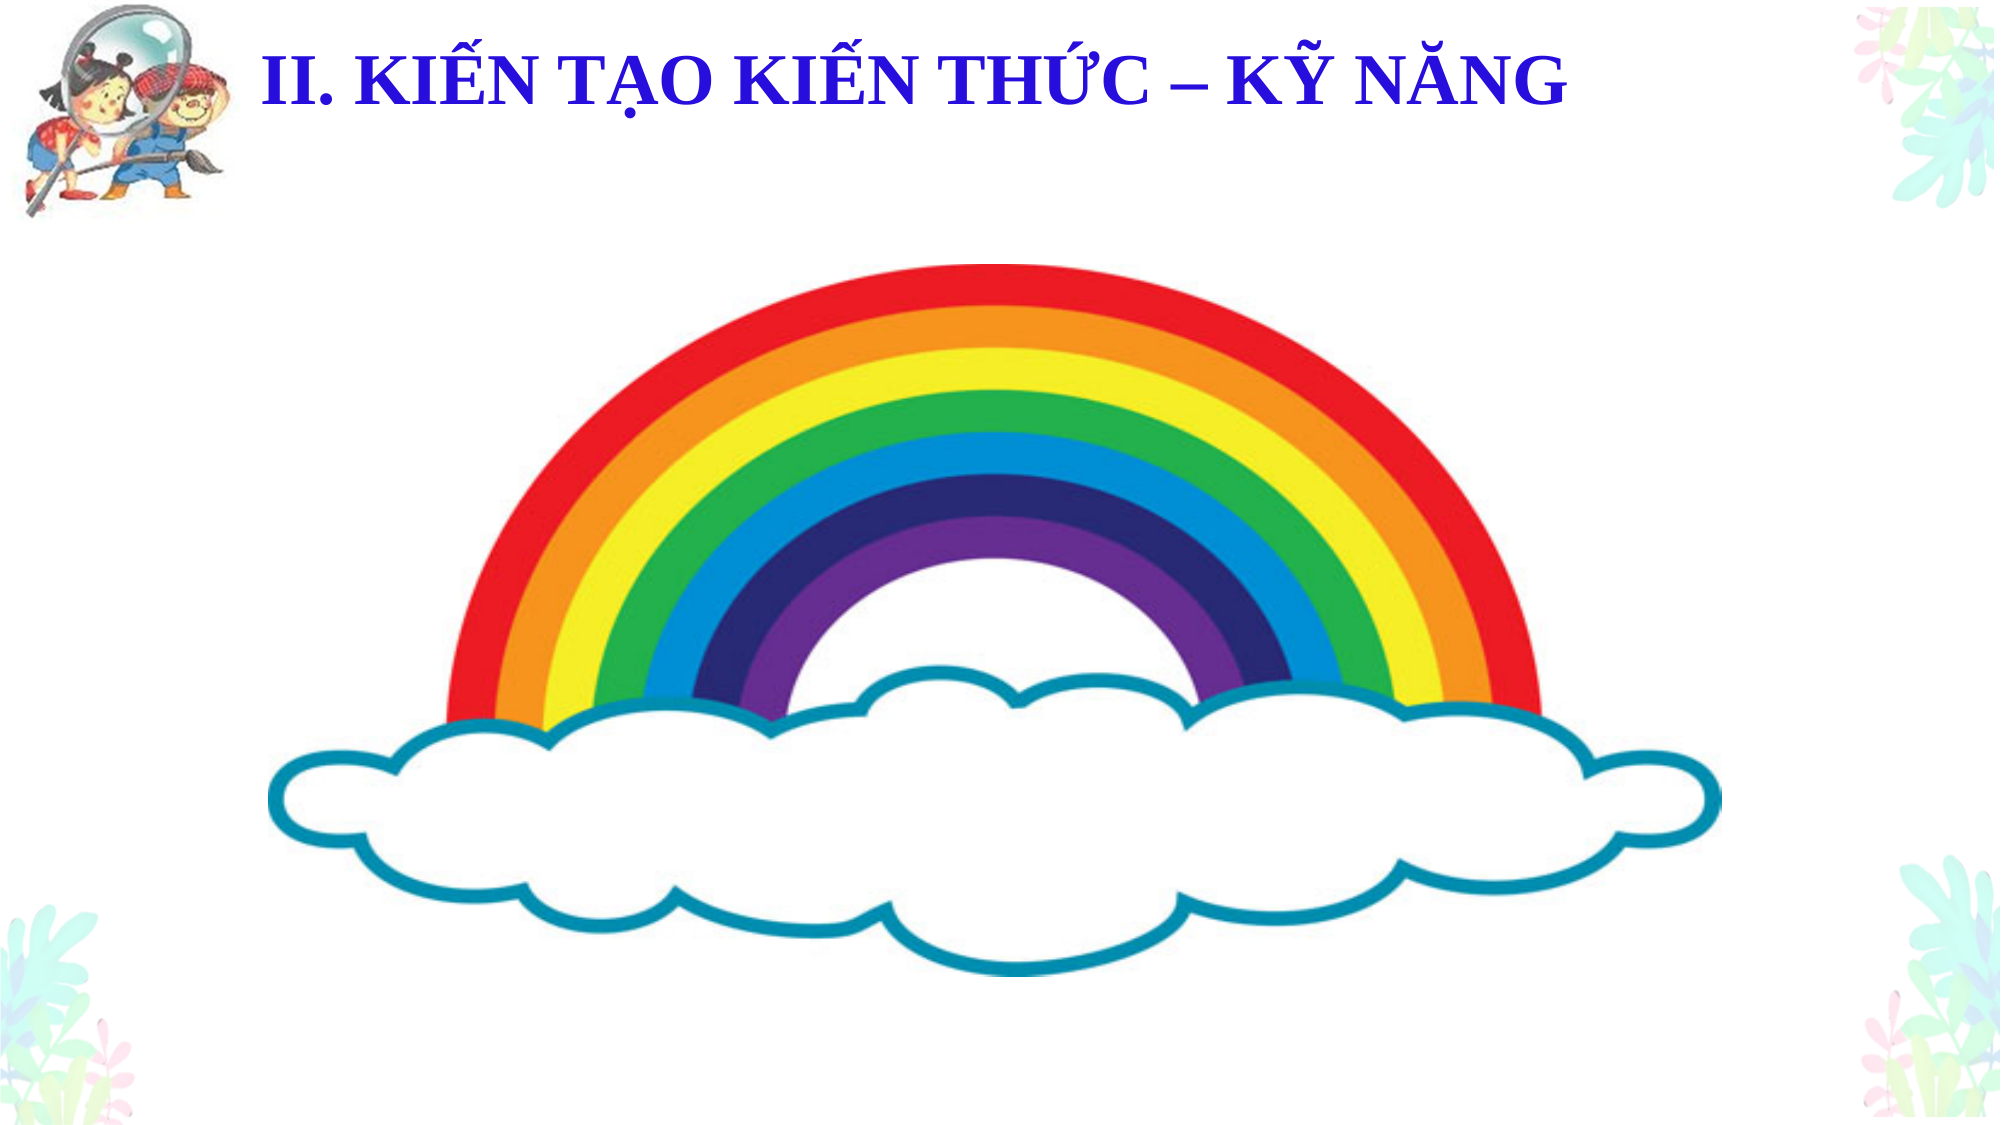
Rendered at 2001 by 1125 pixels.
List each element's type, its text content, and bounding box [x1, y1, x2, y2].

picture [1785, 836, 2000, 1118]
picture [9, 0, 240, 223]
picture [0, 888, 208, 1125]
picture [1315, 913, 1326, 917]
picture [1228, 692, 1243, 696]
picture [280, 471, 1722, 977]
picture [679, 700, 701, 704]
picture [268, 264, 1722, 796]
picture [1066, 959, 1090, 964]
picture [268, 804, 1005, 977]
picture [1778, 7, 1994, 223]
text_box II. KIẾN TẠO KIẾN THỨC – KỸ NĂNG [246, 24, 1604, 127]
